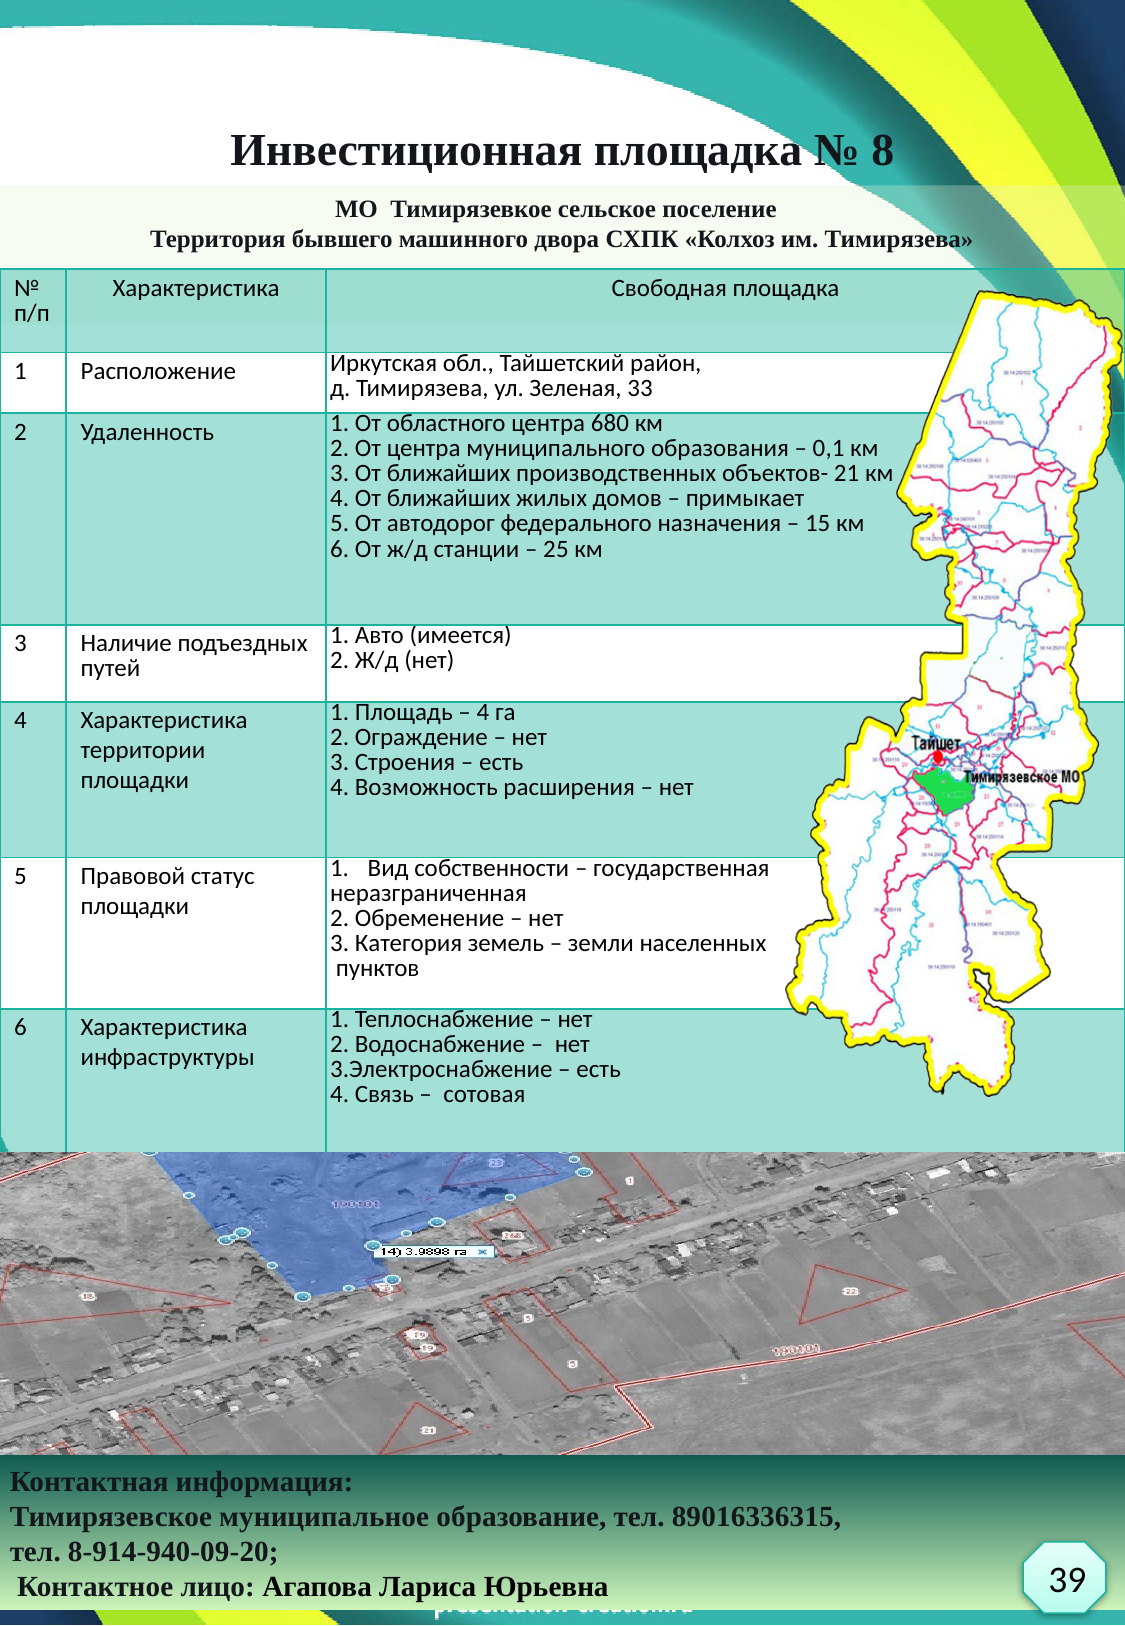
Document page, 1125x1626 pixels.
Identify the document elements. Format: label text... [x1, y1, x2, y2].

table_cell 5 [1, 858, 65, 1008]
table_cell Наличие подъездных путей [67, 626, 325, 701]
table_cell 3 [1, 626, 65, 701]
picture [0, 1152, 1125, 1490]
table_header № п/п [1, 270, 65, 352]
text_box 39 [1022, 1541, 1107, 1614]
table_header Свободная площадка [327, 270, 1124, 352]
table_cell 6 [1, 1010, 65, 1150]
table_header Характеристика [67, 270, 325, 352]
picture [0, 0, 1125, 108]
table_cell Характеристика инфраструктуры [67, 1010, 325, 1150]
picture [0, 1610, 1125, 1625]
picture [761, 273, 1125, 1118]
table_cell Иркутская обл., Тайшетский район, д. Тимирязева, ул. Зеленая, 33 [327, 353, 756, 412]
table_cell Удаленность [67, 414, 325, 624]
table_cell 2 [1, 414, 65, 624]
text_box Инвестиционная площадка № 8 [0, 108, 1125, 186]
table_cell 4 [1, 703, 65, 857]
table_cell Характеристика территории площадки [67, 703, 325, 857]
table_cell 1. Авто (имеется) 2. Ж/д (нет) [327, 626, 756, 701]
table_cell 1. От областного центра 680 км 2. От центра муниципального образования – 0,1 км 3. От ближайших производственных объектов- 21 км 4. От ближайших жилых домов – примыкает 5. От автодорог федерального назначения – 15 км 6. От ж/д станции – 25 км [327, 414, 756, 624]
text_box Контактная информация: Тимирязевское муниципальное образование, тел. 89016336315, тел. 8-914-940-09-20; Контактное лицо: Агапова Лариса Юрьевна [0, 1497, 1125, 1610]
text_box МО Тимирязевкое сельское поселение Территория бывшего машинного двора СХПК «Колхоз им. Тимирязева» [0, 186, 1125, 268]
table_cell 1 [1, 353, 65, 412]
table_cell 1. Теплоснабжение – нет 2. Водоснабжение – нет 3.Электроснабжение – есть 4. Связь – сотовая [327, 1010, 1124, 1151]
table_cell Правовой статус площадки [67, 858, 325, 1008]
table_cell Вид собственности – государственная неразграниченная 2. Обременение – нет 3. Категория земель – земли населенных пунктов [327, 858, 756, 1008]
table_cell 1. Площадь – 4 га 2. Ограждение – нет 3. Строения – есть 4. Возможность расширения – нет [327, 703, 756, 857]
table_cell Расположение [67, 353, 325, 412]
